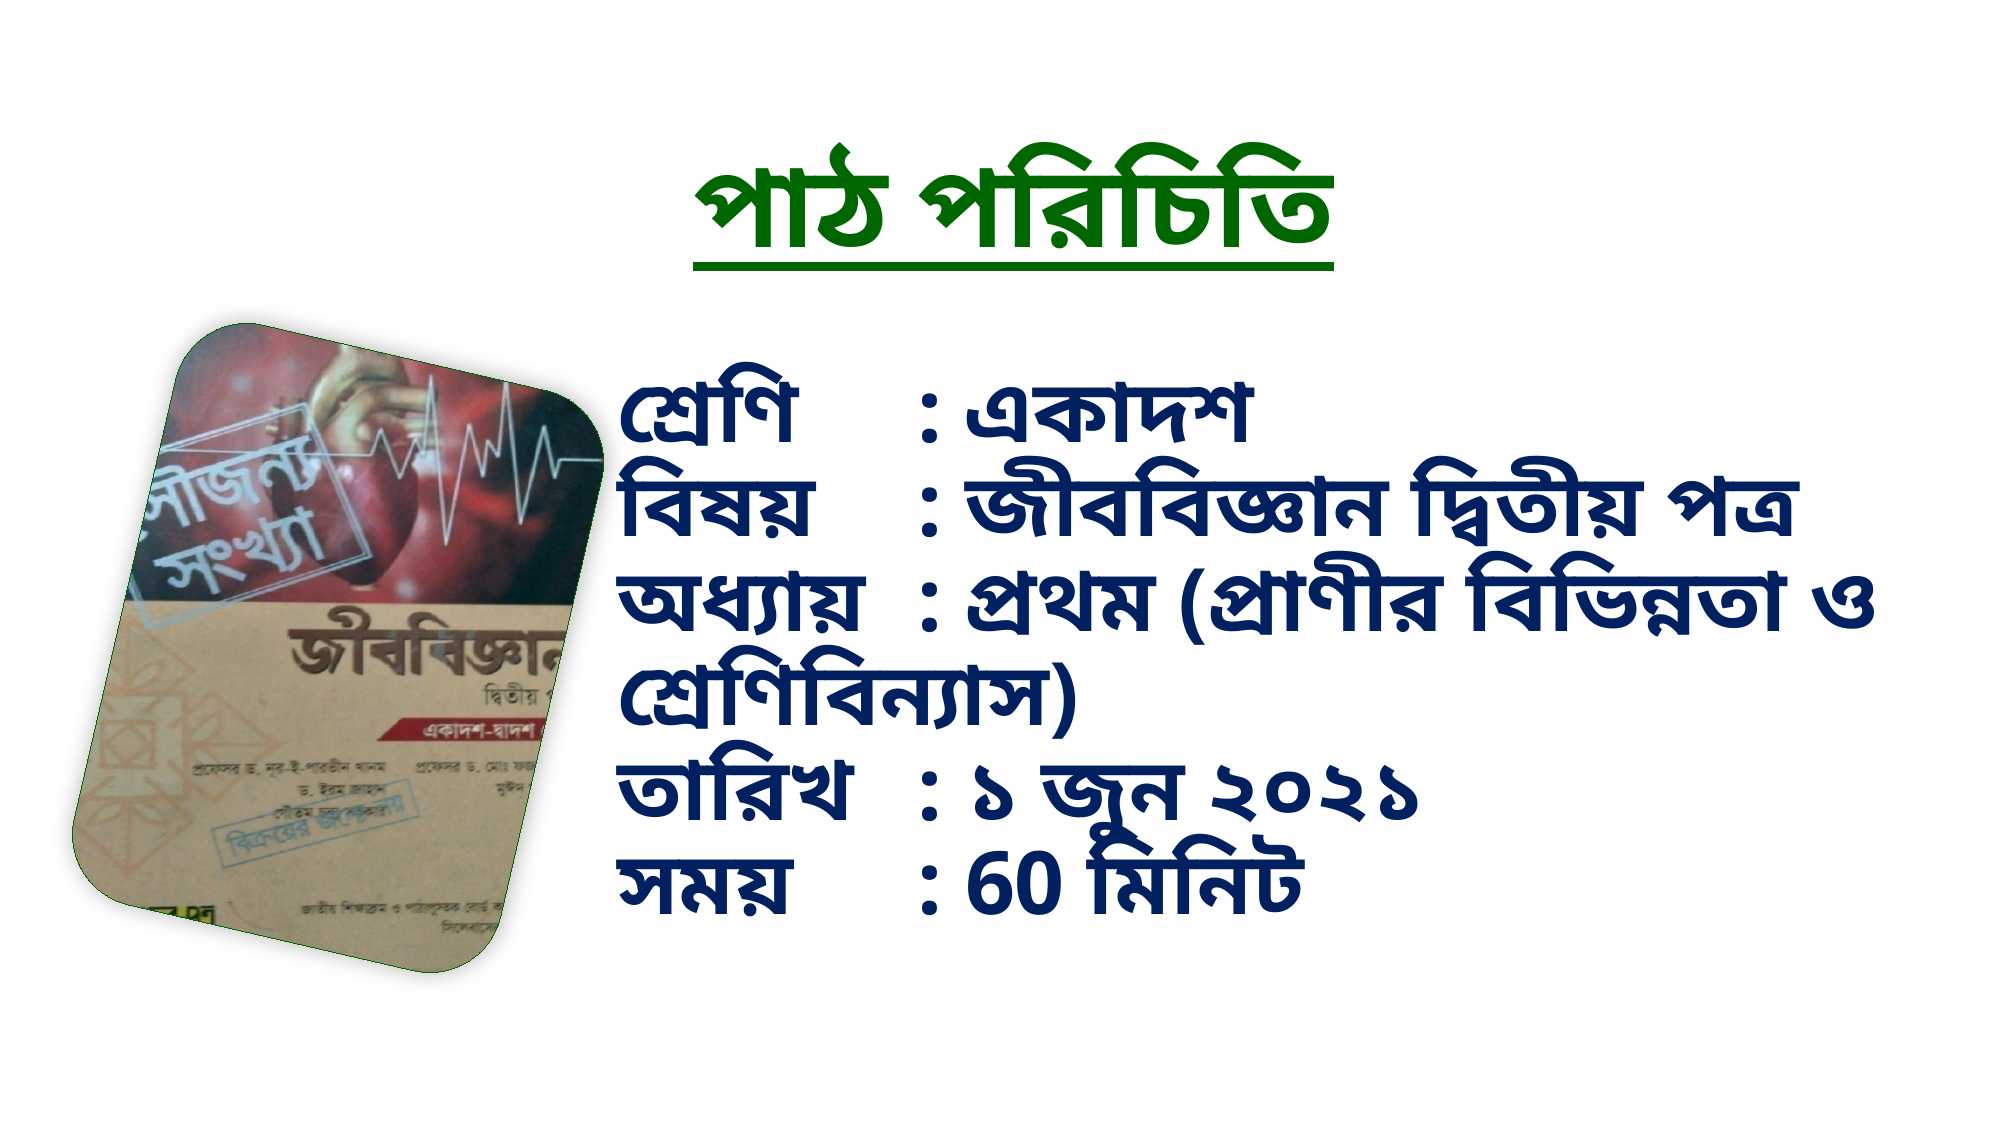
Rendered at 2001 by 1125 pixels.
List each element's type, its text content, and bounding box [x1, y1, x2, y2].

text_box শ্রেণি : একাদশ বিষয় : জীববিজ্ঞান দ্বিতীয় পত্র অধ্যায় : প্রথম (প্রাণীর বিভিন্নতা ও শ্রেণিবিন্যাস) তারিখ : ১ জুন ২০২১ সময় : 60 মিনিট [602, 334, 1941, 967]
picture [72, 323, 604, 972]
title পাঠ পরিচিতি [289, 38, 1738, 364]
